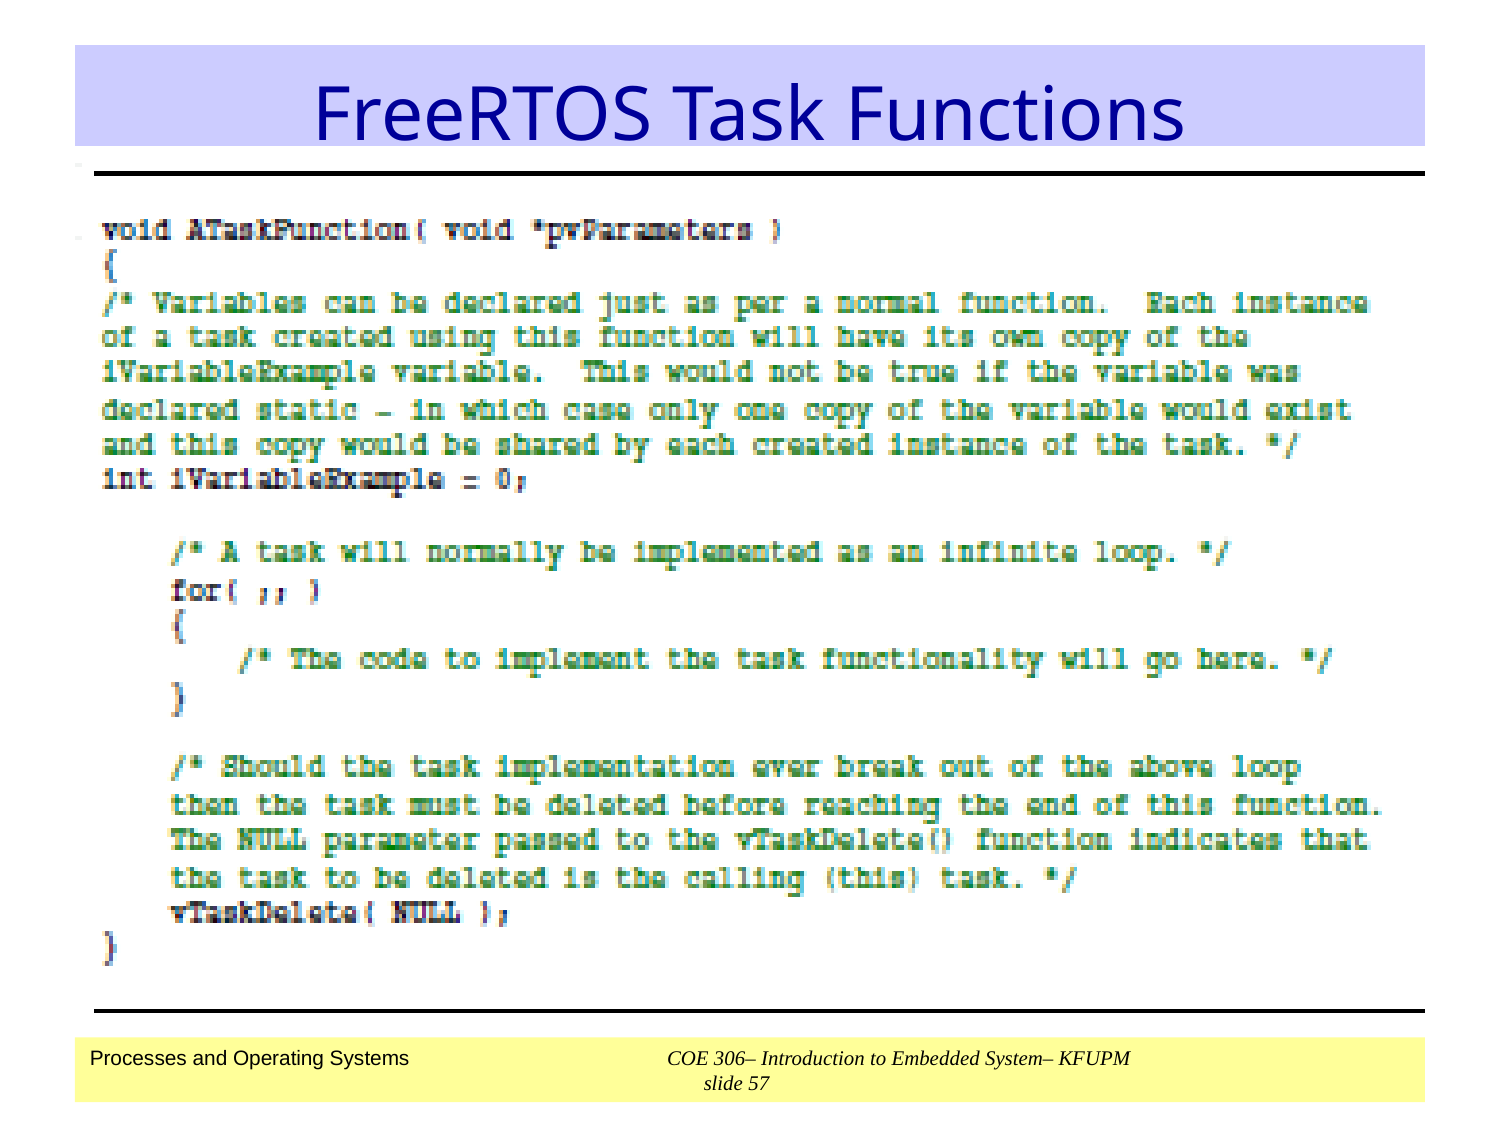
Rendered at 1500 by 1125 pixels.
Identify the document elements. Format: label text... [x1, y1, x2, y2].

picture [74, 146, 1425, 1022]
title FreeRTOS Task Functions [75, 45, 1425, 146]
